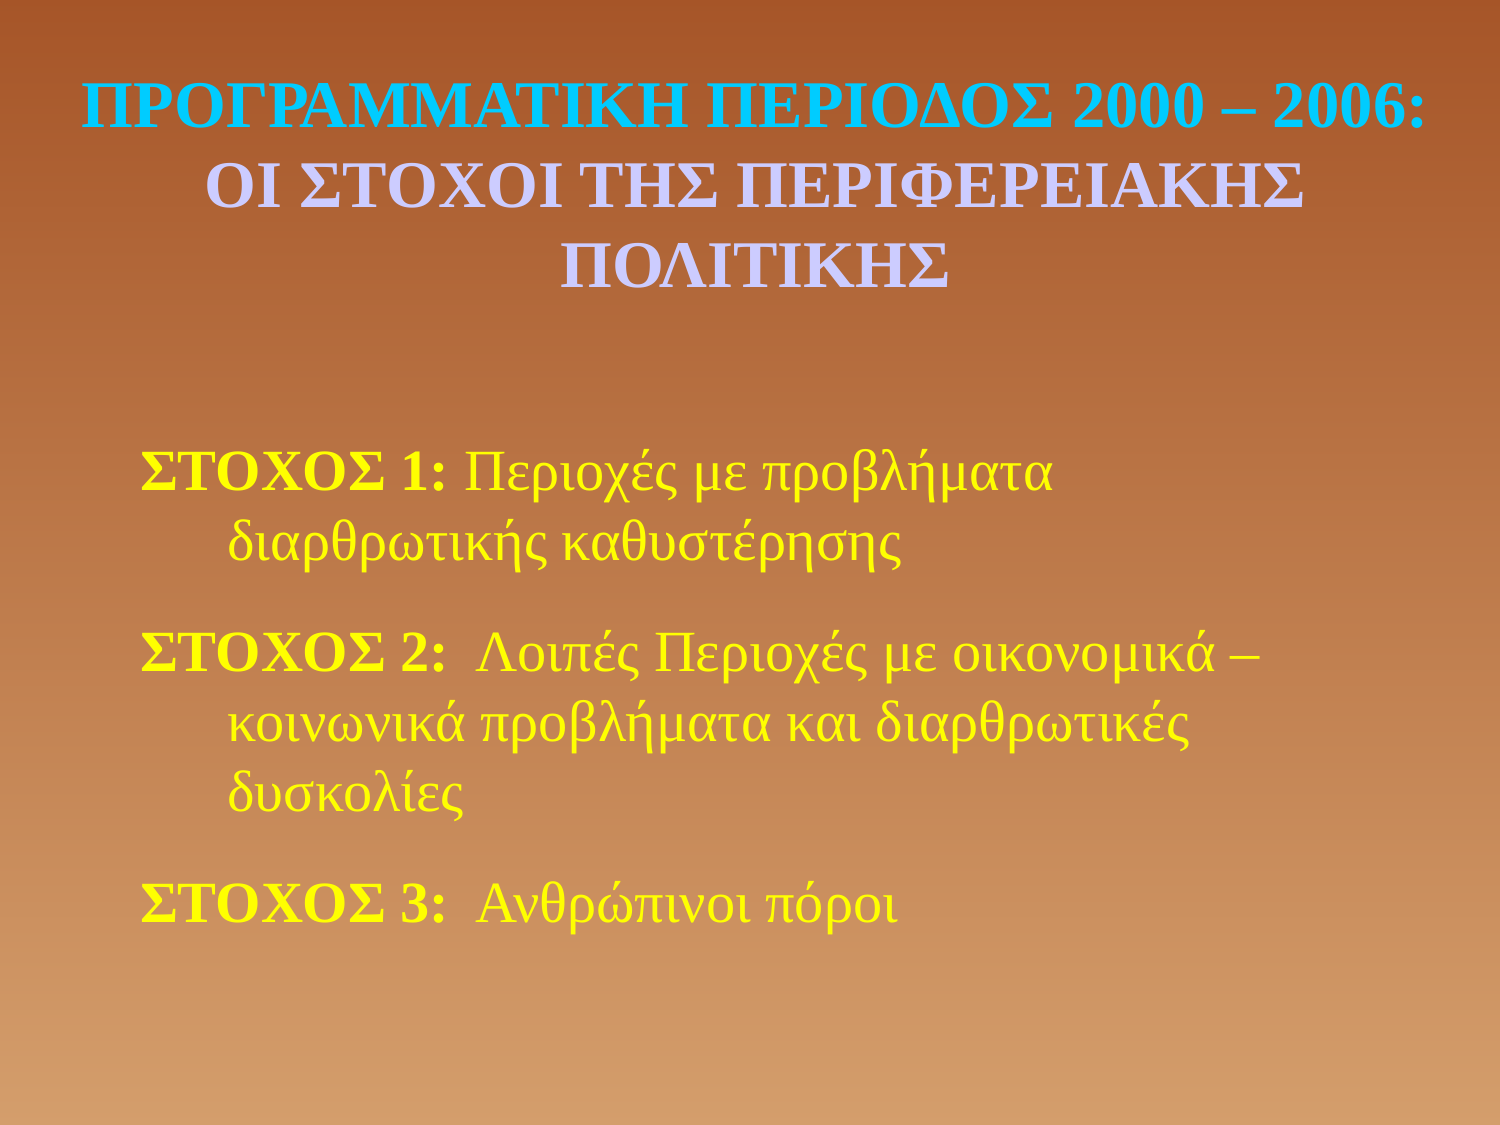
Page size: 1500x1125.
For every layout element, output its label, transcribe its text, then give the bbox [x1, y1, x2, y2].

list ΣΤΟΧΟΣ 1: Περιοχές με προβλήματα διαρθρωτικής καθυστέρησης ΣΤΟΧΟΣ 2: Λοιπές Περιοχές με οικονομικά – κοινωνικά προβλήματα και διαρθρωτικές δυσκολίες ΣΤΟΧΟΣ 3: Ανθρώπινοι πόροι [49, 424, 1388, 988]
title ΠΡΟΓΡΑΜΜΑΤΙΚΗ ΠΕΡΙΟΔΟΣ 2000 – 2006: ΟΙ ΣΤΟΧΟΙ ΤΗΣ ΠΕΡΙΦΕΡΕΙΑΚΗΣ ΠΟΛΙΤΙΚΗΣ [37, 49, 1476, 313]
